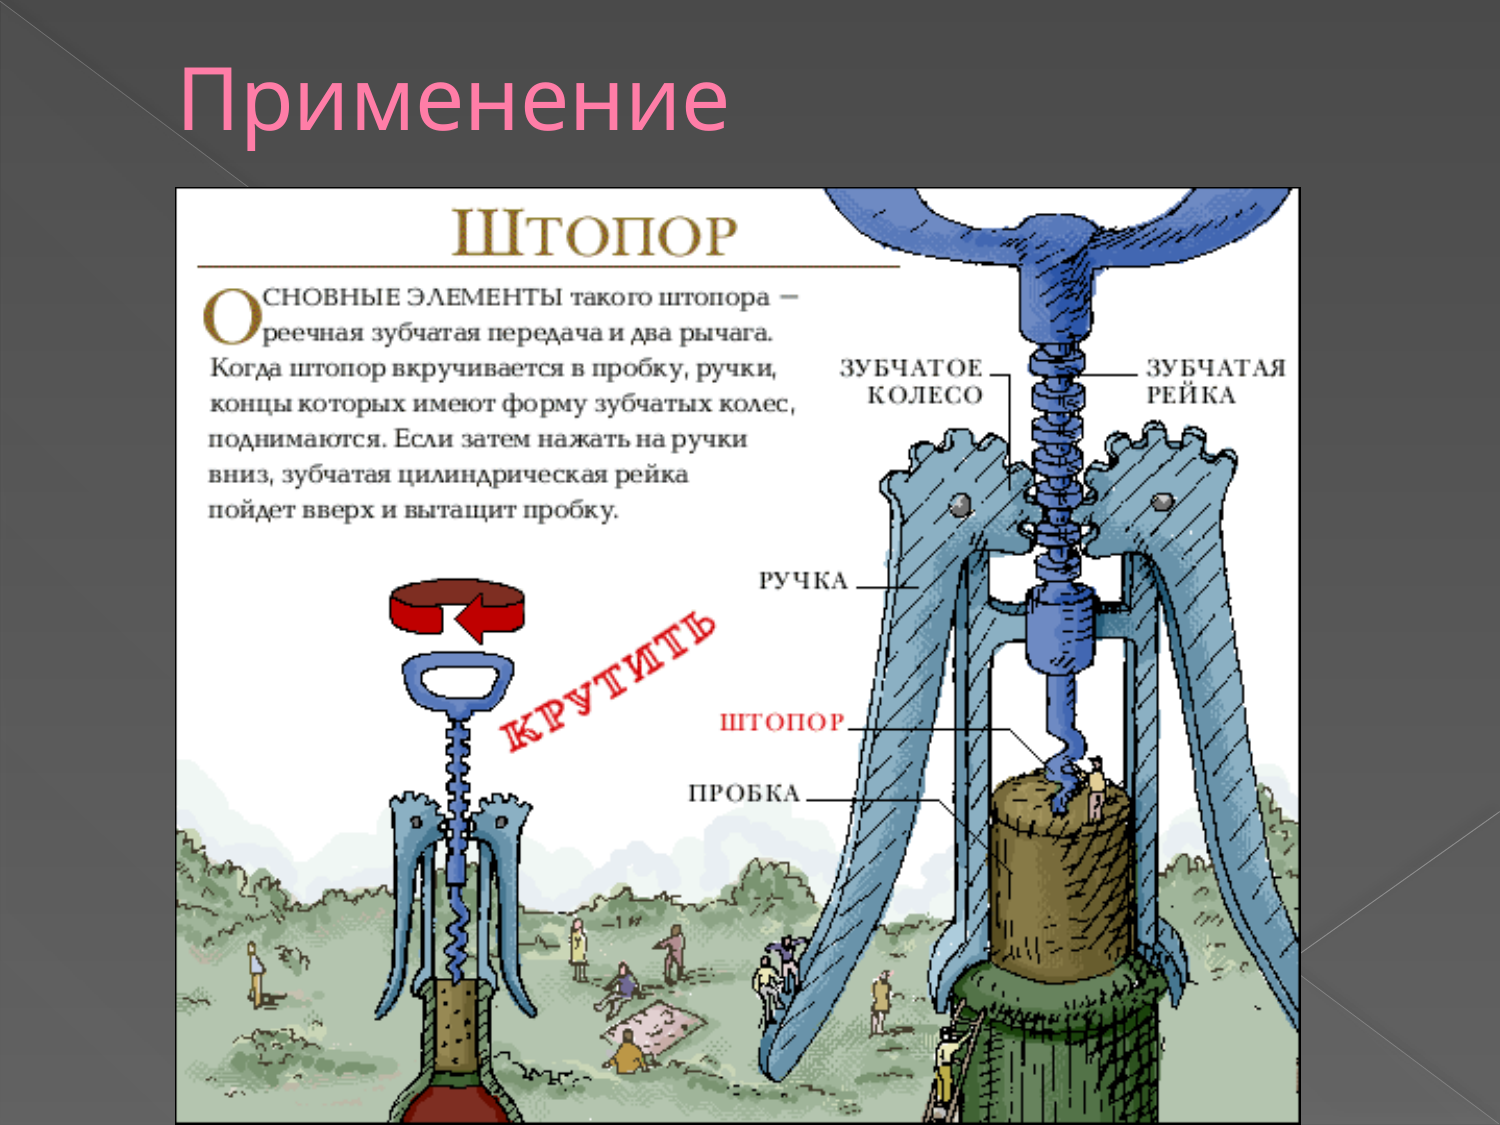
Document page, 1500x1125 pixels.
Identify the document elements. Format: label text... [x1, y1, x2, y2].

title Применение [82, 23, 1432, 168]
picture [175, 187, 1301, 1125]
